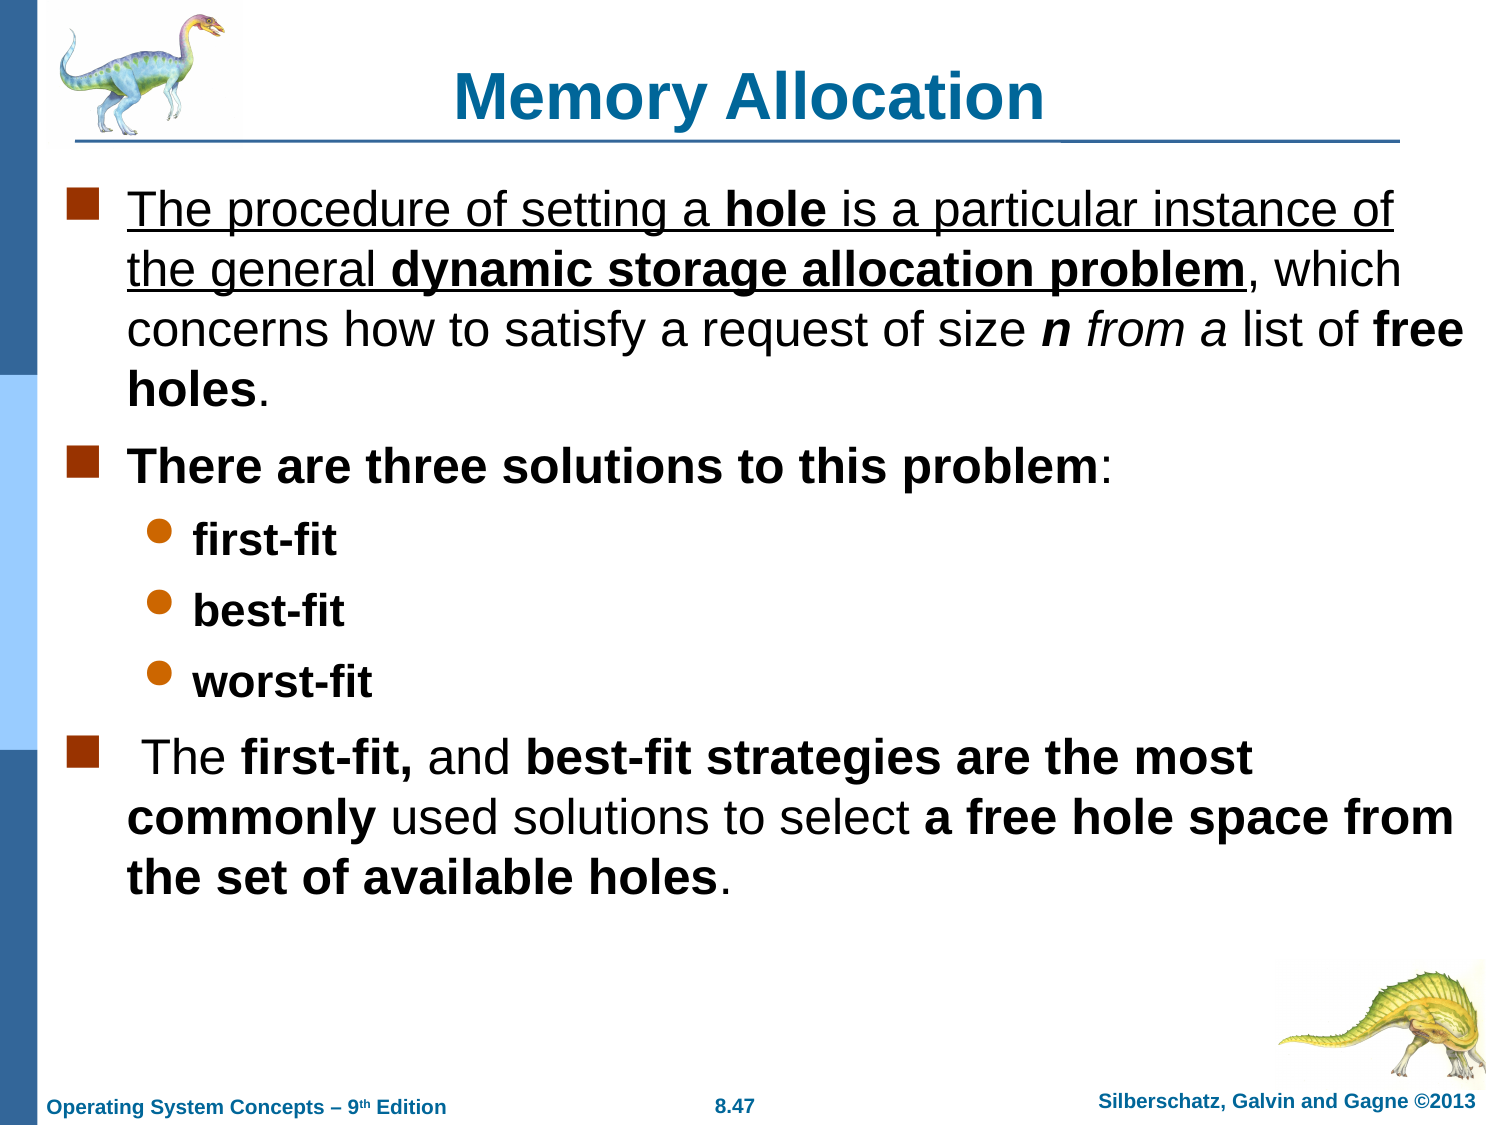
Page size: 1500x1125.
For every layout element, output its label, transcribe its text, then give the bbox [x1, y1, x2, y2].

title Memory Allocation [74, 45, 1426, 141]
picture [46, 0, 243, 149]
list The procedure of setting a hole is a particular instance of the general dynamic storage allocation problem, which concerns how to satisfy a request of size n from a list of free holes. There are three solutions to this problem: first-fit best-fit worst-fit The first-fit, and best-fit strategies are the most commonly used solutions to select a free hole space from the set of available holes. [55, 168, 1483, 946]
picture [1275, 959, 1486, 1090]
